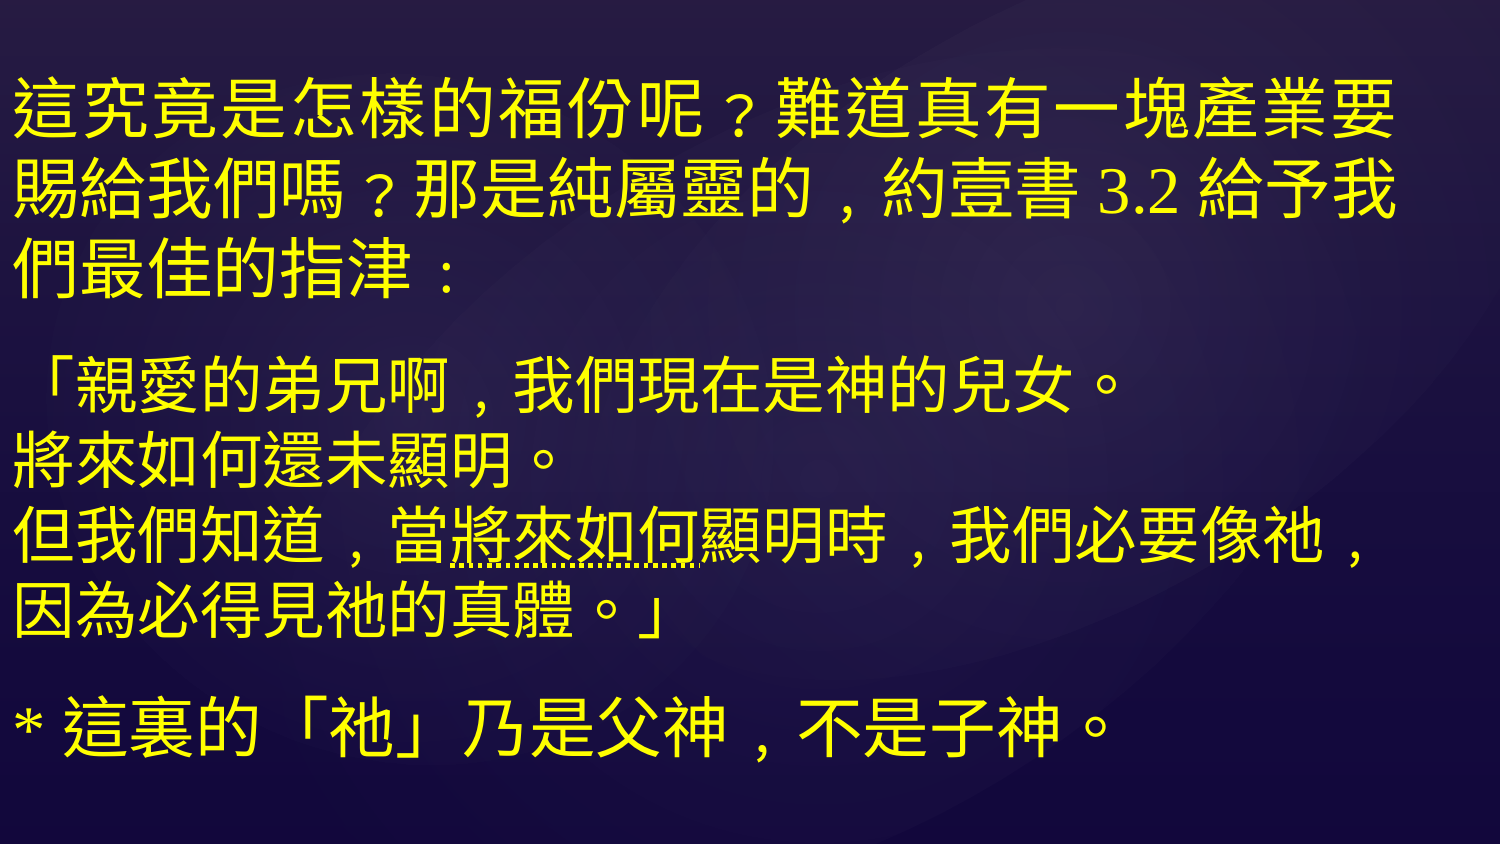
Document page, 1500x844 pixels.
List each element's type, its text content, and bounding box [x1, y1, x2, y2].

text_box 這究竟是怎樣的福份呢﹖難道真有一塊產業要賜給我們嗎﹖那是純屬靈的﹐約壹書3.2給予我們最佳的指津﹕ 「親愛的弟兄啊﹐我們現在是神的兒女。 將來如何還未顯明。 但我們知道﹐當將來如何顯明時﹐我們必要像祂﹐ 因為必得見祂的真體。」 *這裏的「祂」乃是父神﹐不是子神。 [0, 59, 1413, 774]
